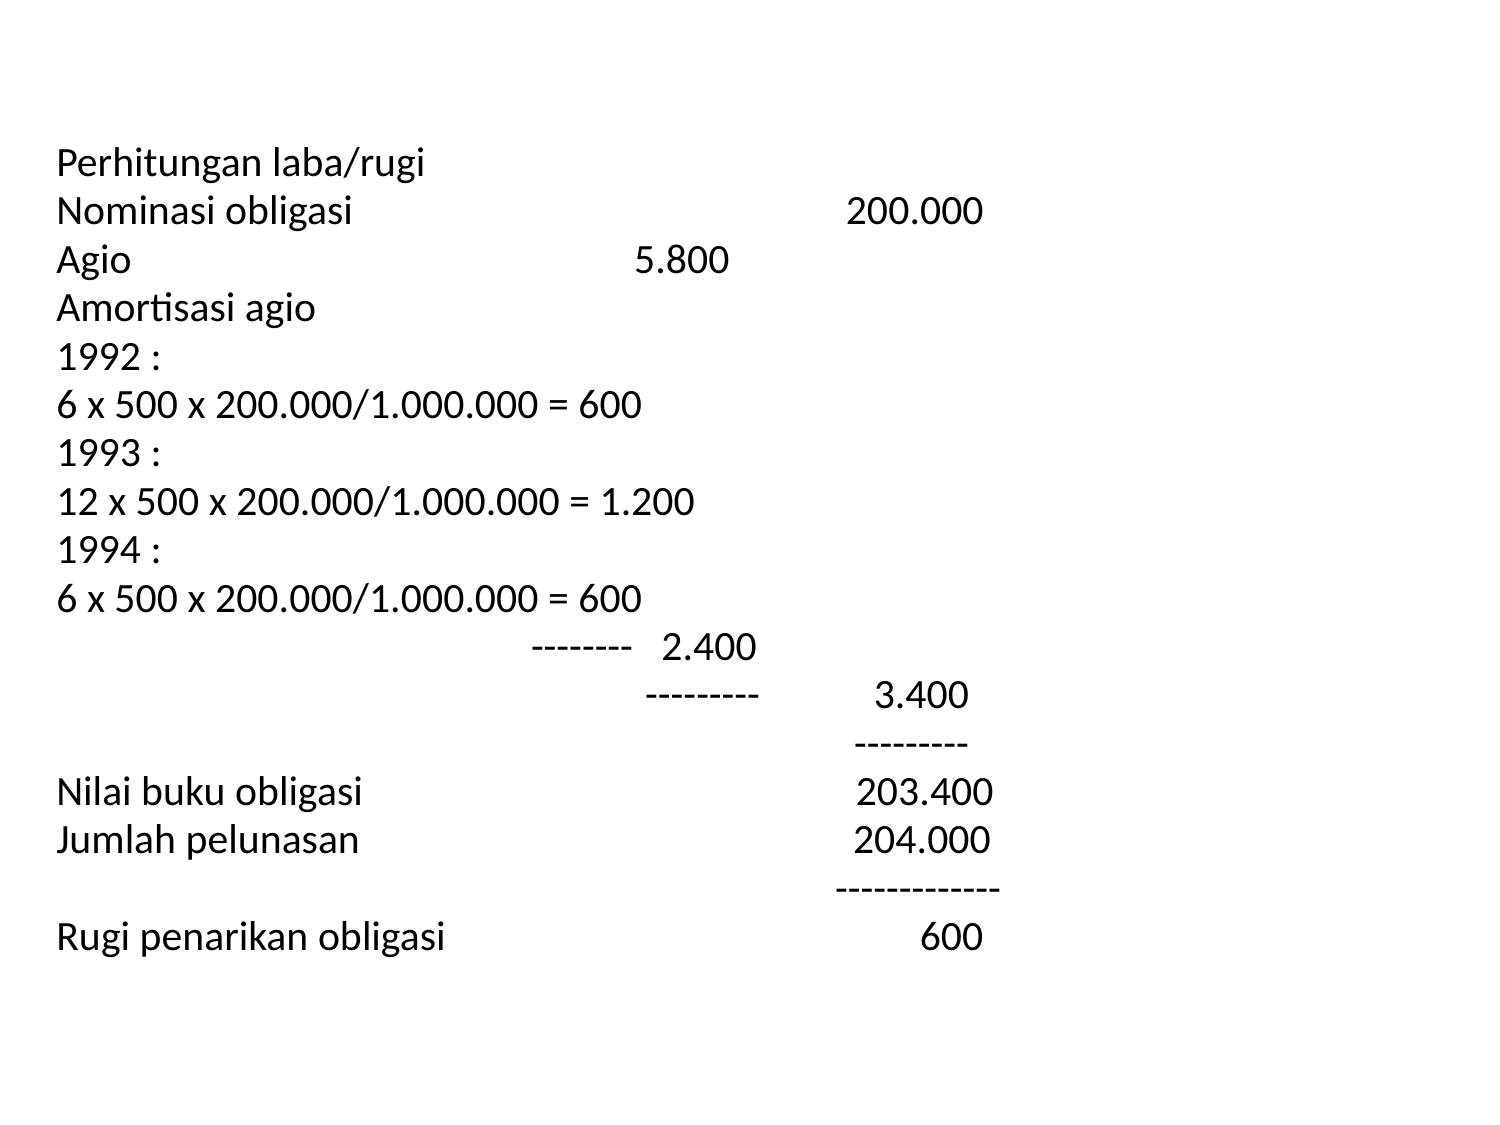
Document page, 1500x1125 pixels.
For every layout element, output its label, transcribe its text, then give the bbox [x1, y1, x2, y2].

text_box Perhitungan laba/rugi Nominasi obligasi 200.000 Agio 5.800 Amortisasi agio 1992 : 6 x 500 x 200.000/1.000.000 = 600 1993 : 12 x 500 x 200.000/1.000.000 = 1.200 1994 : 6 x 500 x 200.000/1.000.000 = 600 -------- 2.400 --------- 3.400 --------- Nilai buku obligasi 203.400 Jumlah pelunasan 204.000 ------------- Rugi penarikan obligasi 600 [41, 137, 1471, 1071]
